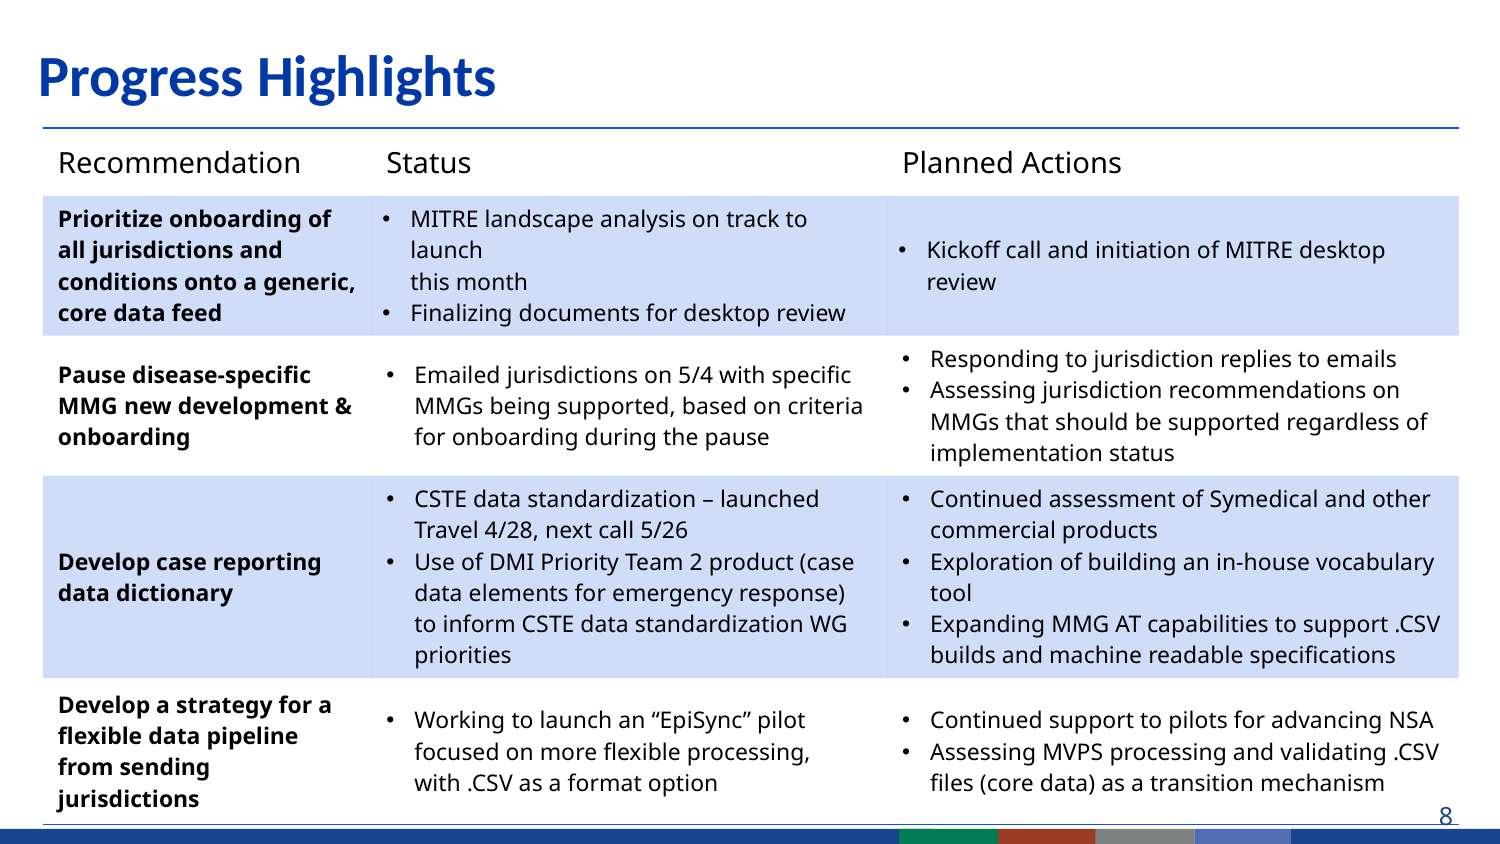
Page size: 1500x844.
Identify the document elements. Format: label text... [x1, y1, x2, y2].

table_header Status [371, 129, 887, 196]
table_cell Emailed jurisdictions on 5/4 with specific MMGs being supported, based on criteria for onboarding during the pause [371, 336, 887, 476]
title Progress Highlights [23, 33, 1425, 116]
table_cell Develop a strategy for a flexible data pipeline from sending jurisdictions [43, 678, 371, 824]
table_cell Kickoff call and initiation of MITRE desktop review [887, 196, 1459, 336]
text_box 8 [1424, 792, 1500, 831]
table_cell Develop case reporting data dictionary [43, 476, 371, 678]
table_cell Working to launch an “EpiSync” pilot focused on more flexible processing, with .CSV as a format option [371, 678, 887, 824]
table_cell Prioritize onboarding of all jurisdictions and conditions onto a generic, core data feed [43, 196, 371, 336]
table_cell Responding to jurisdiction replies to emails Assessing jurisdiction recommendations on MMGs that should be supported regardless of implementation status [887, 336, 1459, 476]
table_cell Continued assessment of Symedical and other commercial products Exploration of building an in-house vocabulary tool Expanding MMG AT capabilities to support .CSV builds and machine readable specifications [887, 476, 1459, 678]
table_header Planned Actions [887, 129, 1459, 196]
table_header Recommendation [43, 129, 371, 196]
table_cell Pause disease-specific MMG new development & onboarding [43, 336, 371, 476]
table_cell MITRE landscape analysis on track to launch this month Finalizing documents for desktop review [371, 196, 887, 336]
table_cell Continued support to pilots for advancing NSA Assessing MVPS processing and validating .CSV files (core data) as a transition mechanism [887, 678, 1459, 824]
table_cell CSTE data standardization – launched Travel 4/28, next call 5/26 Use of DMI Priority Team 2 product (case data elements for emergency response) to inform CSTE data standardization WG priorities [371, 476, 887, 678]
